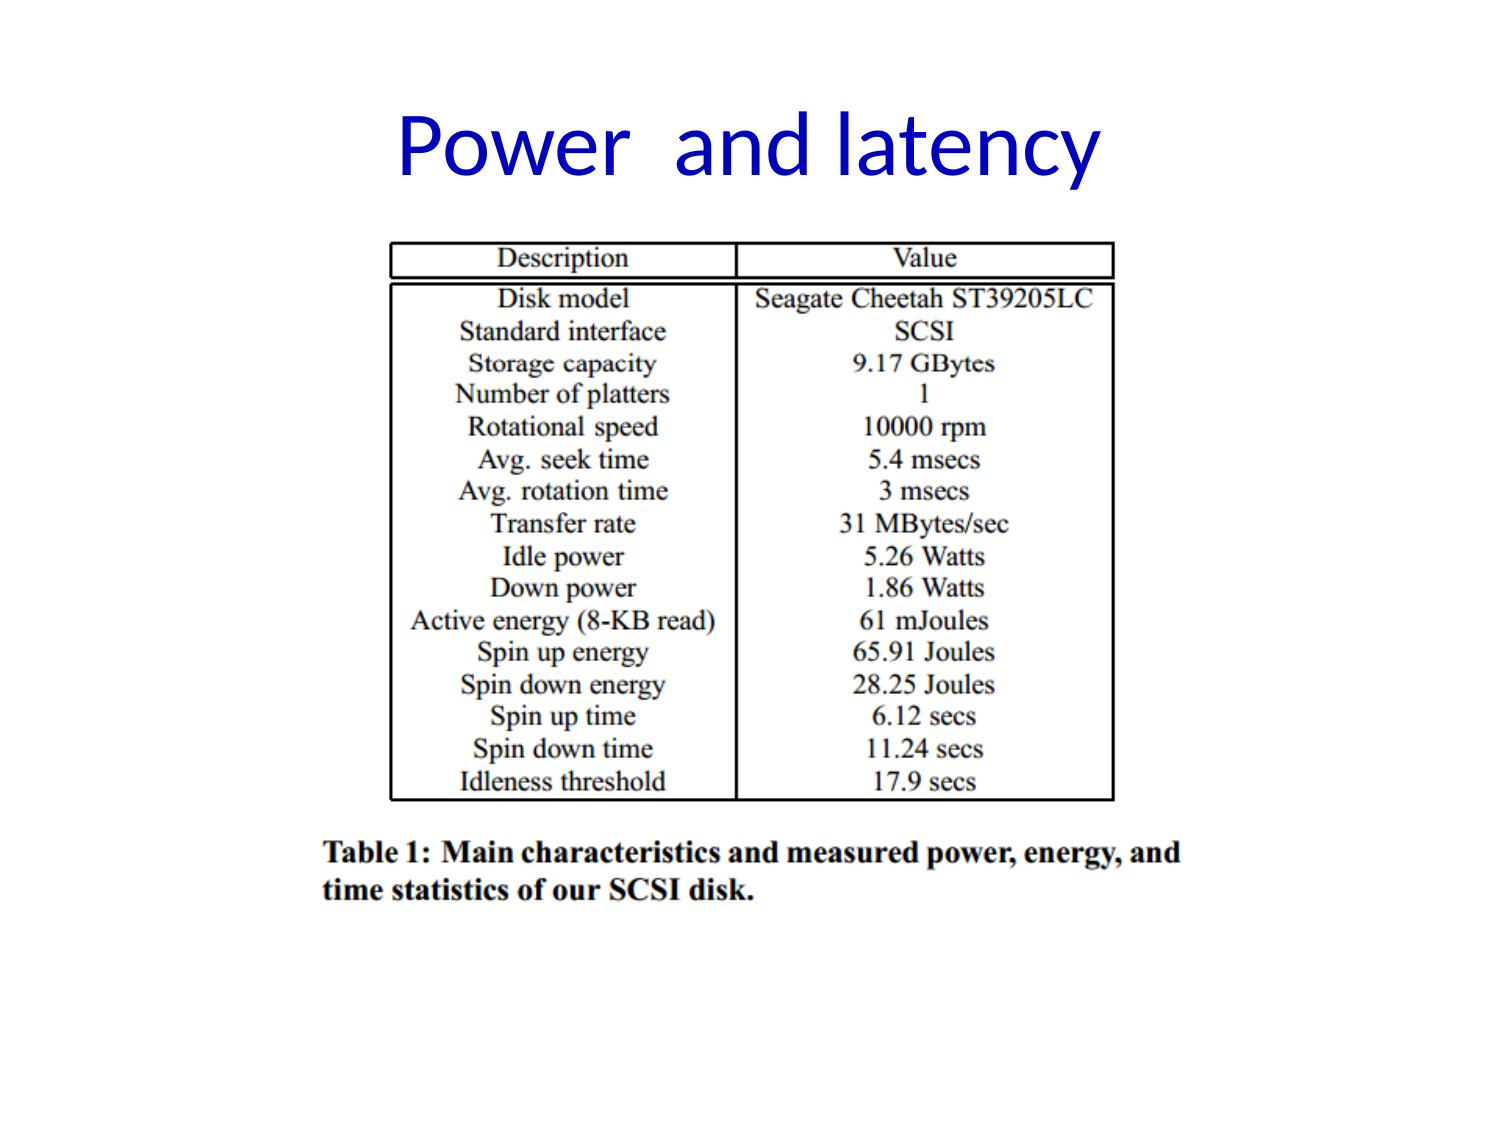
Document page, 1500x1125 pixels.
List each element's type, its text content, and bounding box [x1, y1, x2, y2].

text_box [77, 838, 1020, 927]
title Power and latency [75, 45, 1425, 233]
picture [312, 216, 1187, 909]
